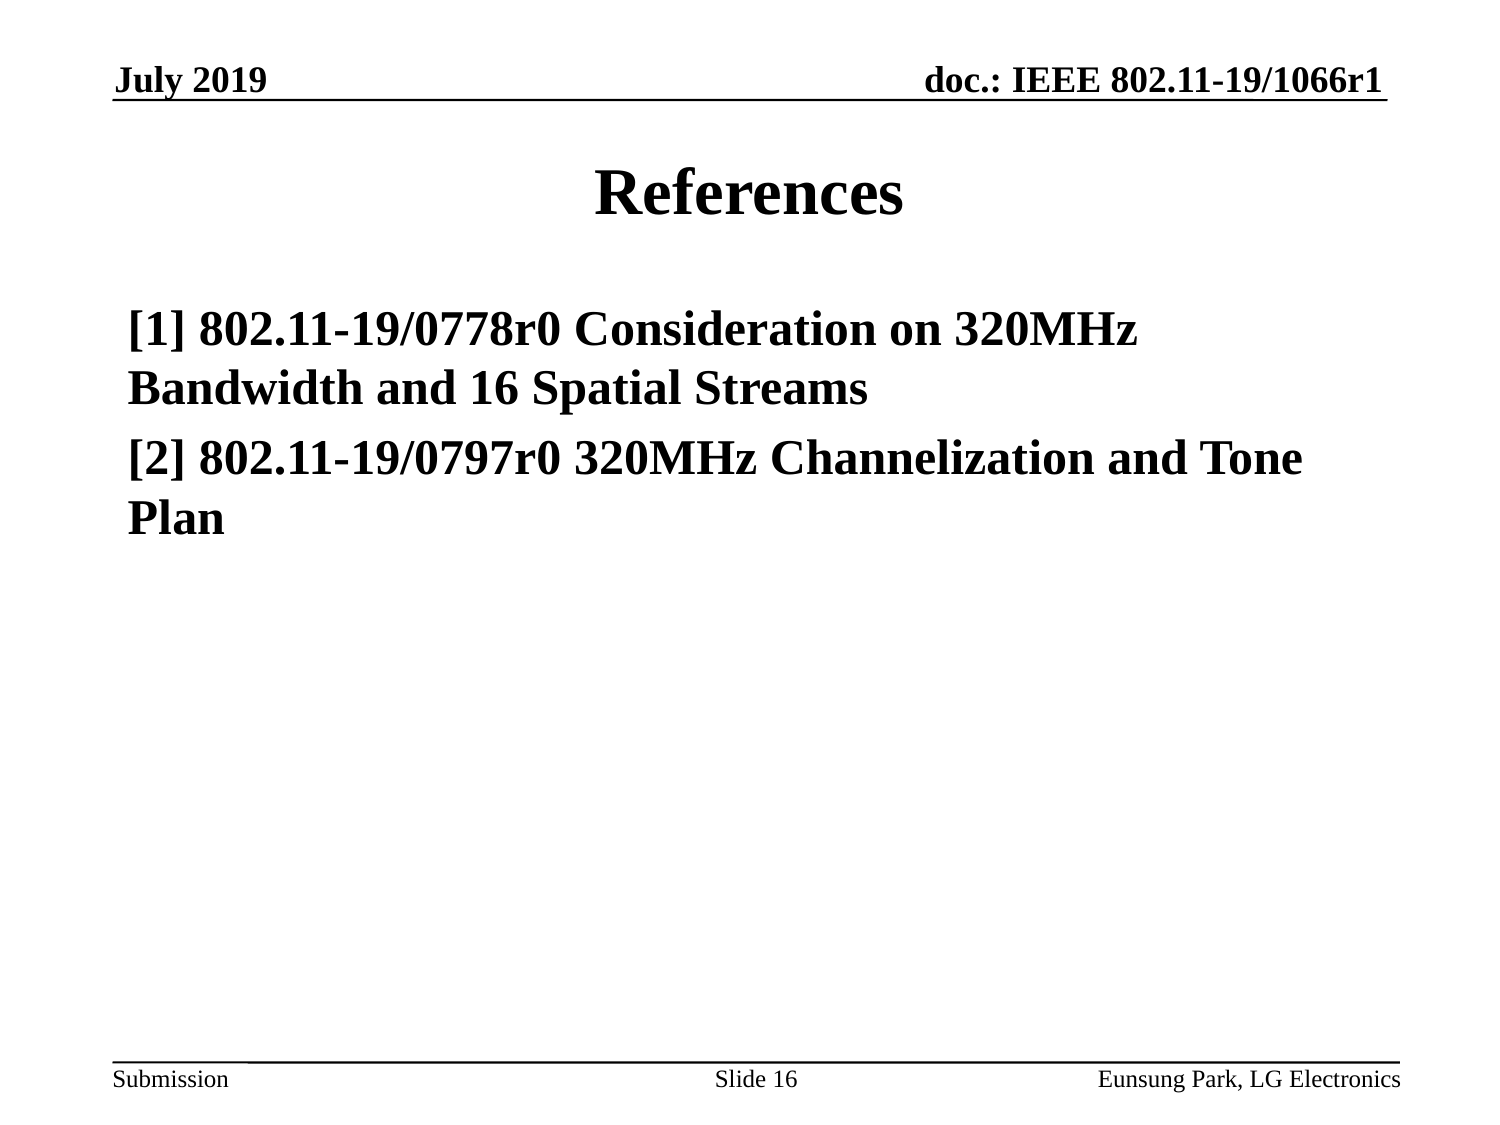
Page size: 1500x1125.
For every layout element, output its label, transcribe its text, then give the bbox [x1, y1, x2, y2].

list [1] 802.11-19/0778r0 Consideration on 320MHz Bandwidth and 16 Spatial Streams [2] 802.11-19/0797r0 320MHz Channelization and Tone Plan [112, 287, 1388, 1000]
slide_number Slide 16 [712, 1061, 800, 1093]
title References [112, 112, 1388, 263]
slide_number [114, 54, 270, 101]
footer Eunsung Park, LG Electronics [1038, 1061, 1402, 1093]
